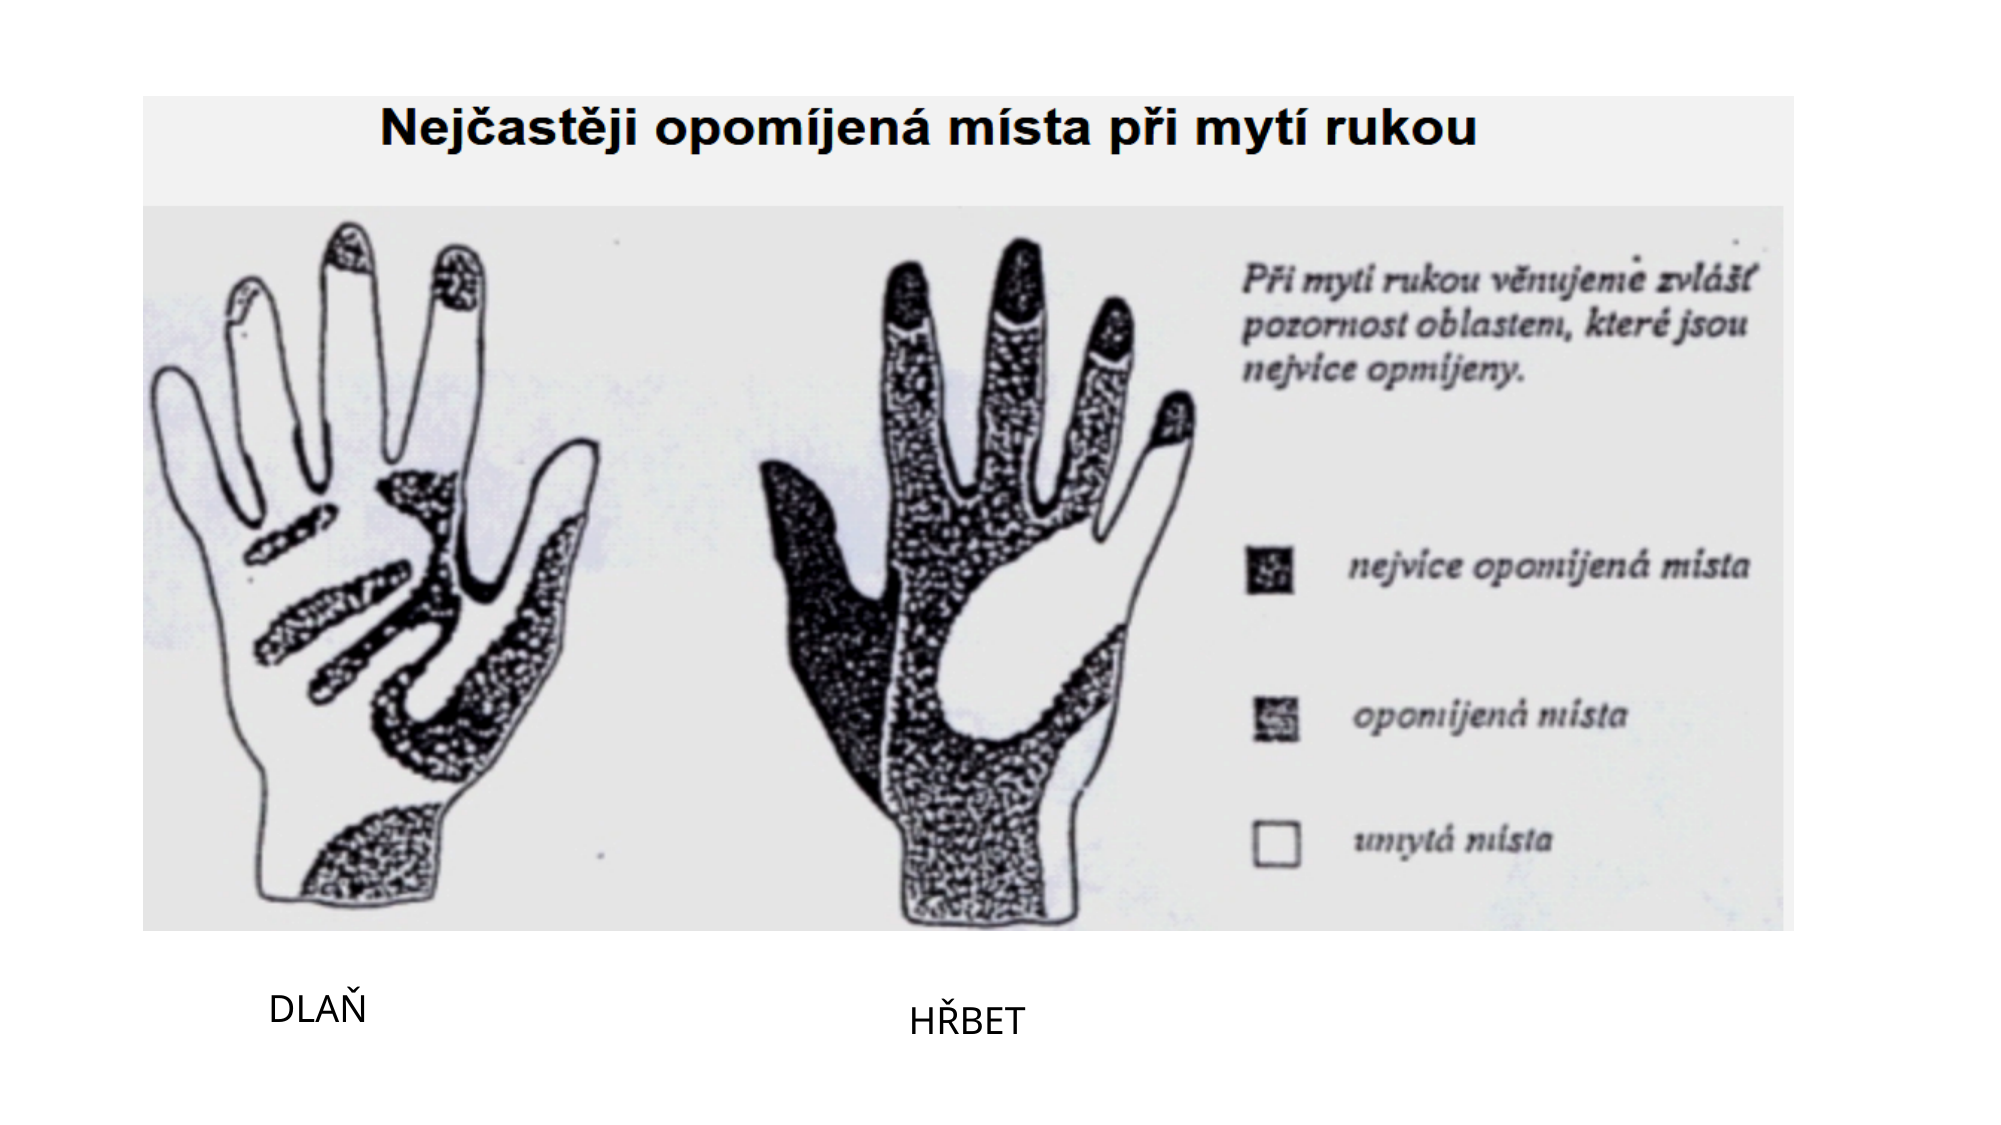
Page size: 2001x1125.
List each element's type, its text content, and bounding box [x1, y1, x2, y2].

picture [142, 96, 1794, 932]
text_box HŘBET [893, 989, 1107, 1050]
list DLAŇ [268, 978, 414, 1125]
